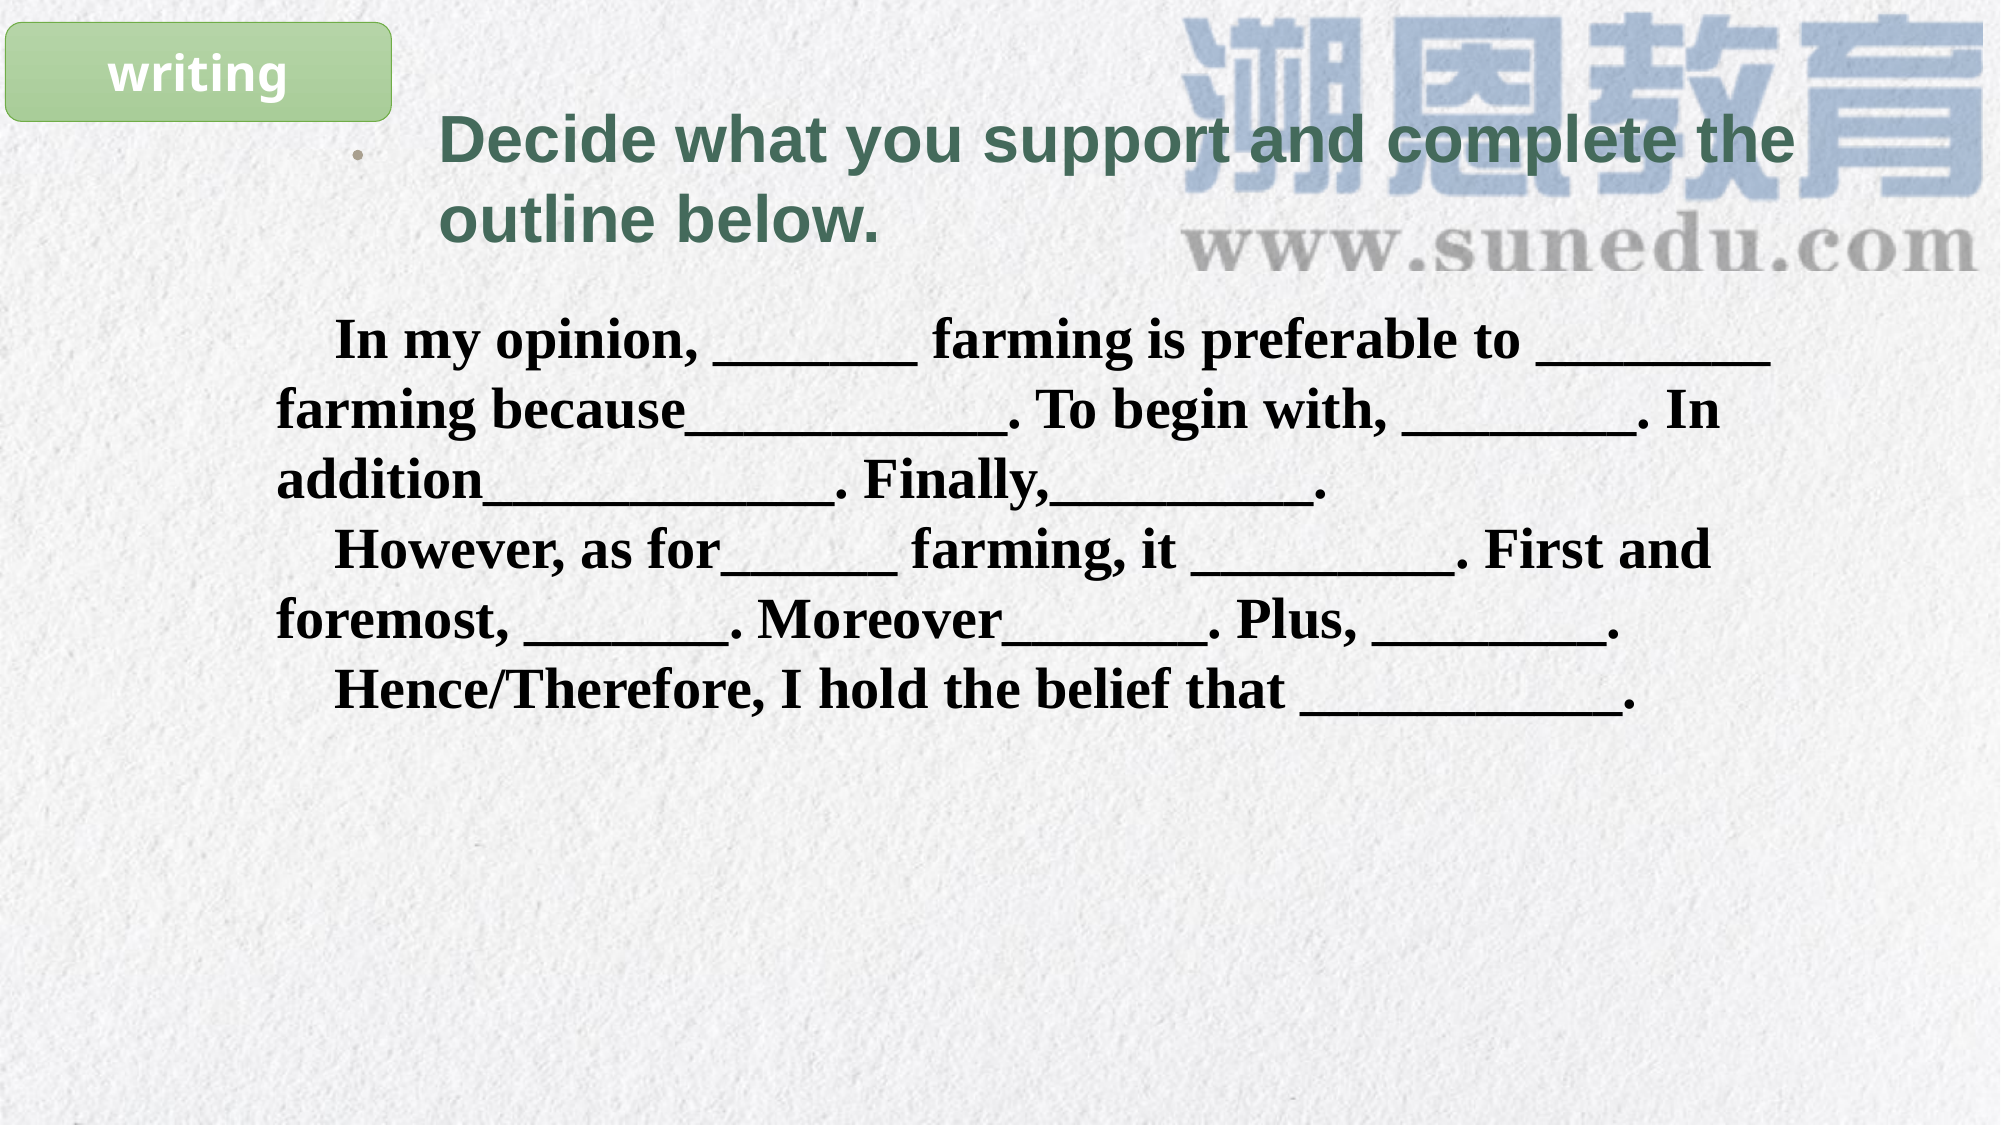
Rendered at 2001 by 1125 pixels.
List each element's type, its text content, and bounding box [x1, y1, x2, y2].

picture [0, 0, 2001, 1125]
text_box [357, 88, 1995, 265]
text_box In my opinion, _______ farming is preferable to ________ farming because___________. To begin with, ________. In addition____________. Finally,_________. However, as for______ farming, it _________. First and foremost, _______. Moreover_______. Plus, ________. Hence/Therefore, I hold the belief that ___________. [261, 292, 1907, 728]
text_box writing [4, 21, 392, 122]
